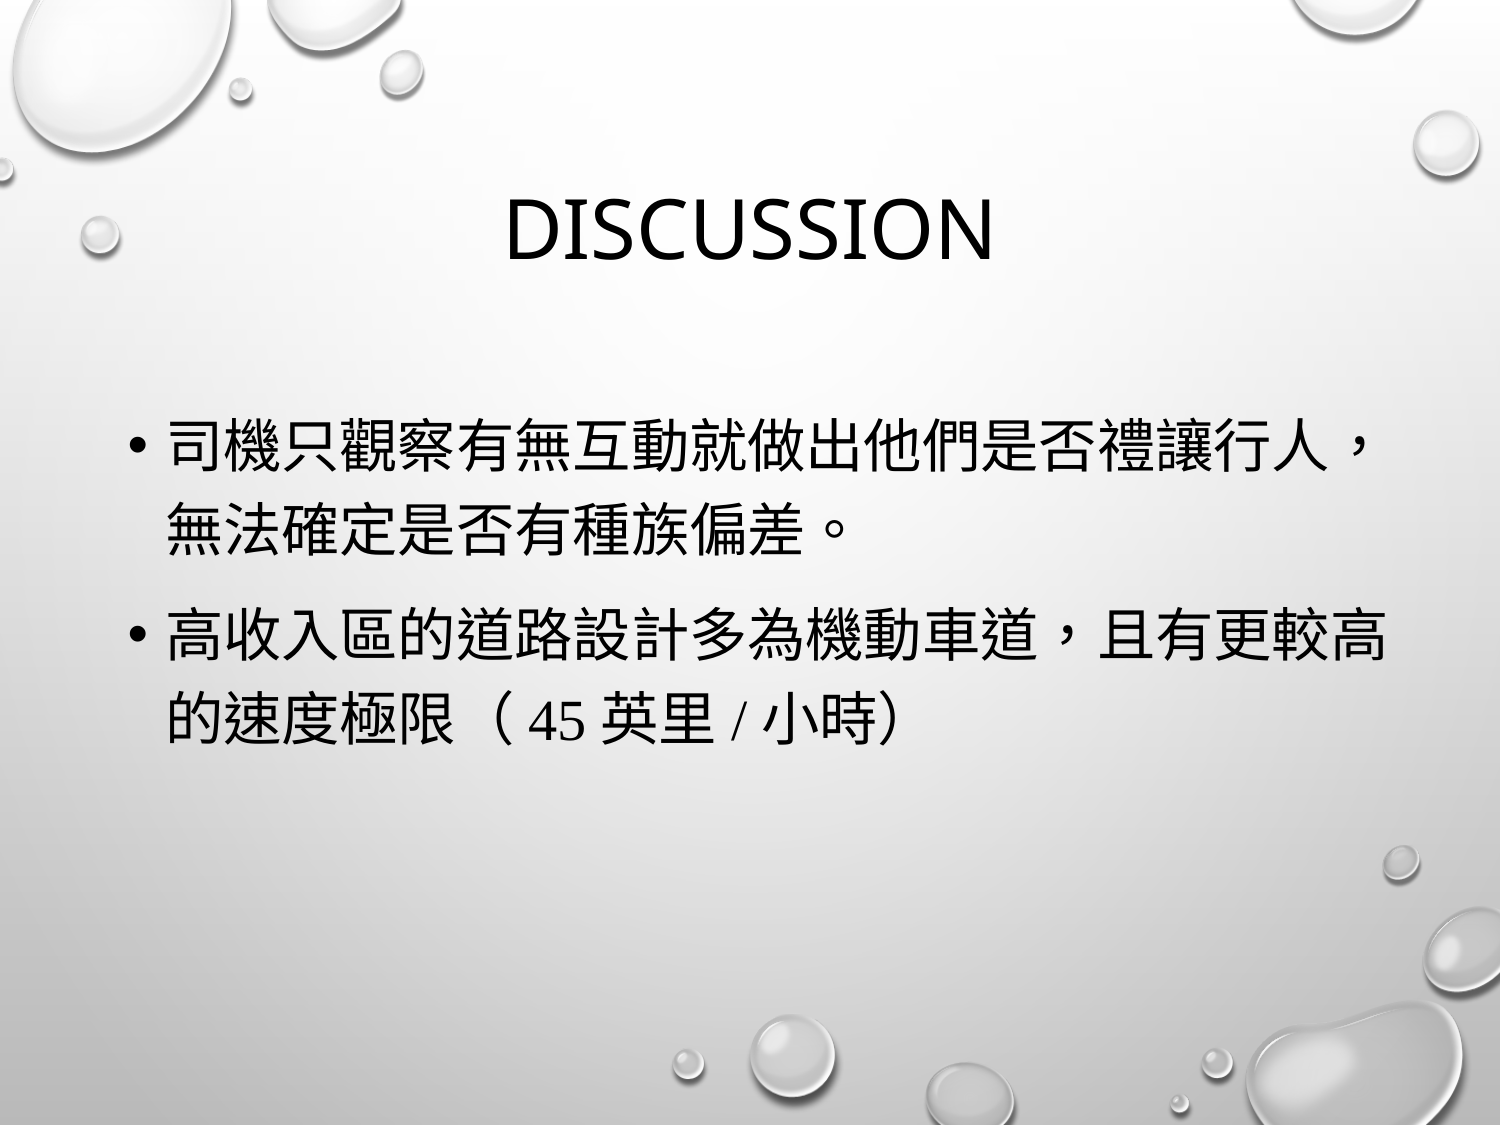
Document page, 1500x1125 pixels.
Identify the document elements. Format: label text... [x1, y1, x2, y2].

list 司機只觀察有無互動就做出他們是否禮讓行人，無法確定是否有種族偏差。 高收入區的道路設計多為機動車道，且有更較高的速度極限（45英里/小時） [112, 388, 1417, 950]
title Discussion [112, 101, 1388, 364]
picture [0, 0, 1500, 1125]
